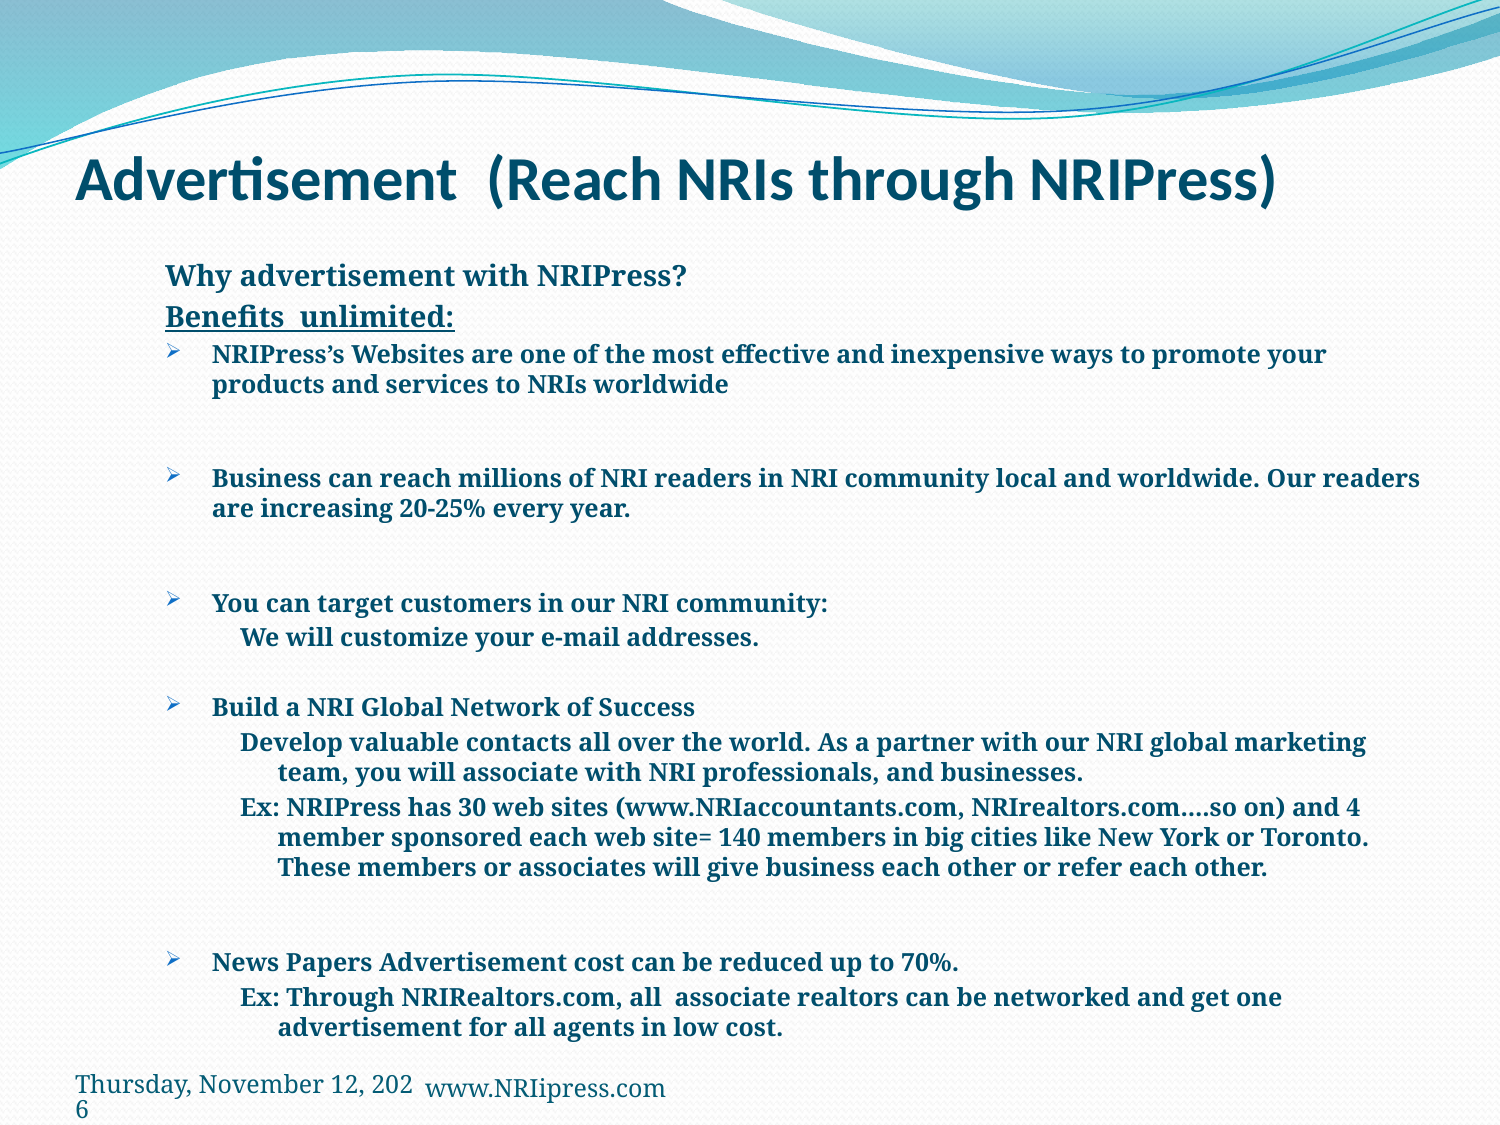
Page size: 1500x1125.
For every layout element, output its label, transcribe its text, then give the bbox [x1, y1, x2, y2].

title Advertisement (Reach NRIs through NRIPress) [74, 115, 1426, 213]
list Why advertisement with NRIPress? Benefits unlimited: NRIPress’s Websites are one of the most effective and inexpensive ways to promote your products and services to NRIs worldwide Business can reach millions of NRI readers in NRI community local and worldwide. Our readers are increasing 20-25% every year. You can target customers in our NRI community: We will customize your e-mail addresses. Build a NRI Global Network of Success Develop valuable contacts all over the world. As a partner with our NRI global marketing team, you will associate with NRI professionals, and businesses. Ex: NRIPress has 30 web sites (www.NRIaccountants.com, NRIrealtors.com....so on) and 4 member sponsored each web site= 140 members in big cities like New York or Toronto. These members or associates will give business each other or refer each other. News Papers Advertisement cost can be reduced up to 70%. Ex: Through NRIRealtors.com, all associate realtors can be networked and get one advertisement for all agents in low cost. [74, 249, 1438, 1038]
footer www.NRIipress.com [424, 1042, 901, 1103]
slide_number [75, 1042, 424, 1103]
